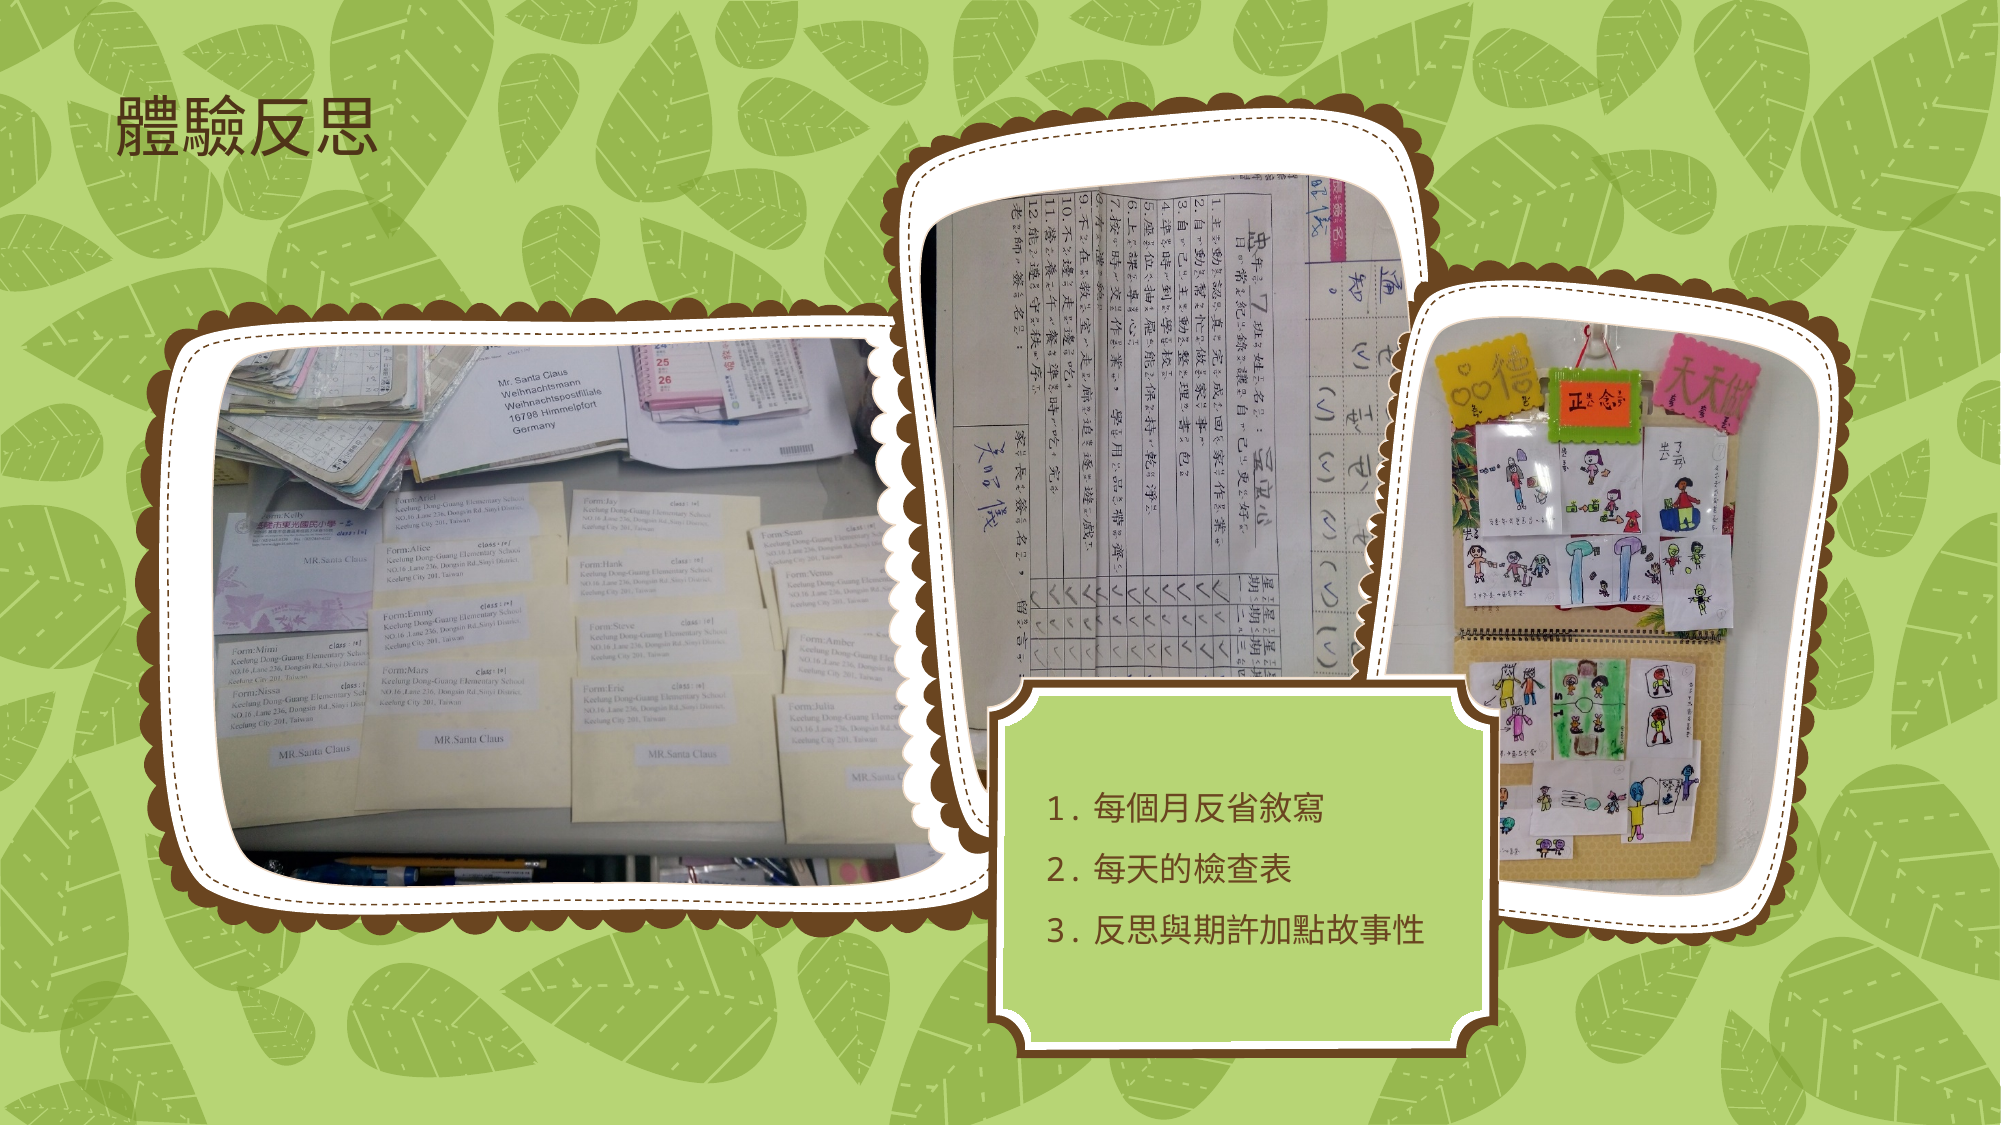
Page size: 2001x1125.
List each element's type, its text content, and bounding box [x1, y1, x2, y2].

picture [212, 173, 1820, 896]
title 體驗反思 [99, 54, 422, 174]
list 1.每個月反省敘寫 2.每天的檢查表 3.反思與期許加點故事性 [1030, 793, 1456, 1018]
